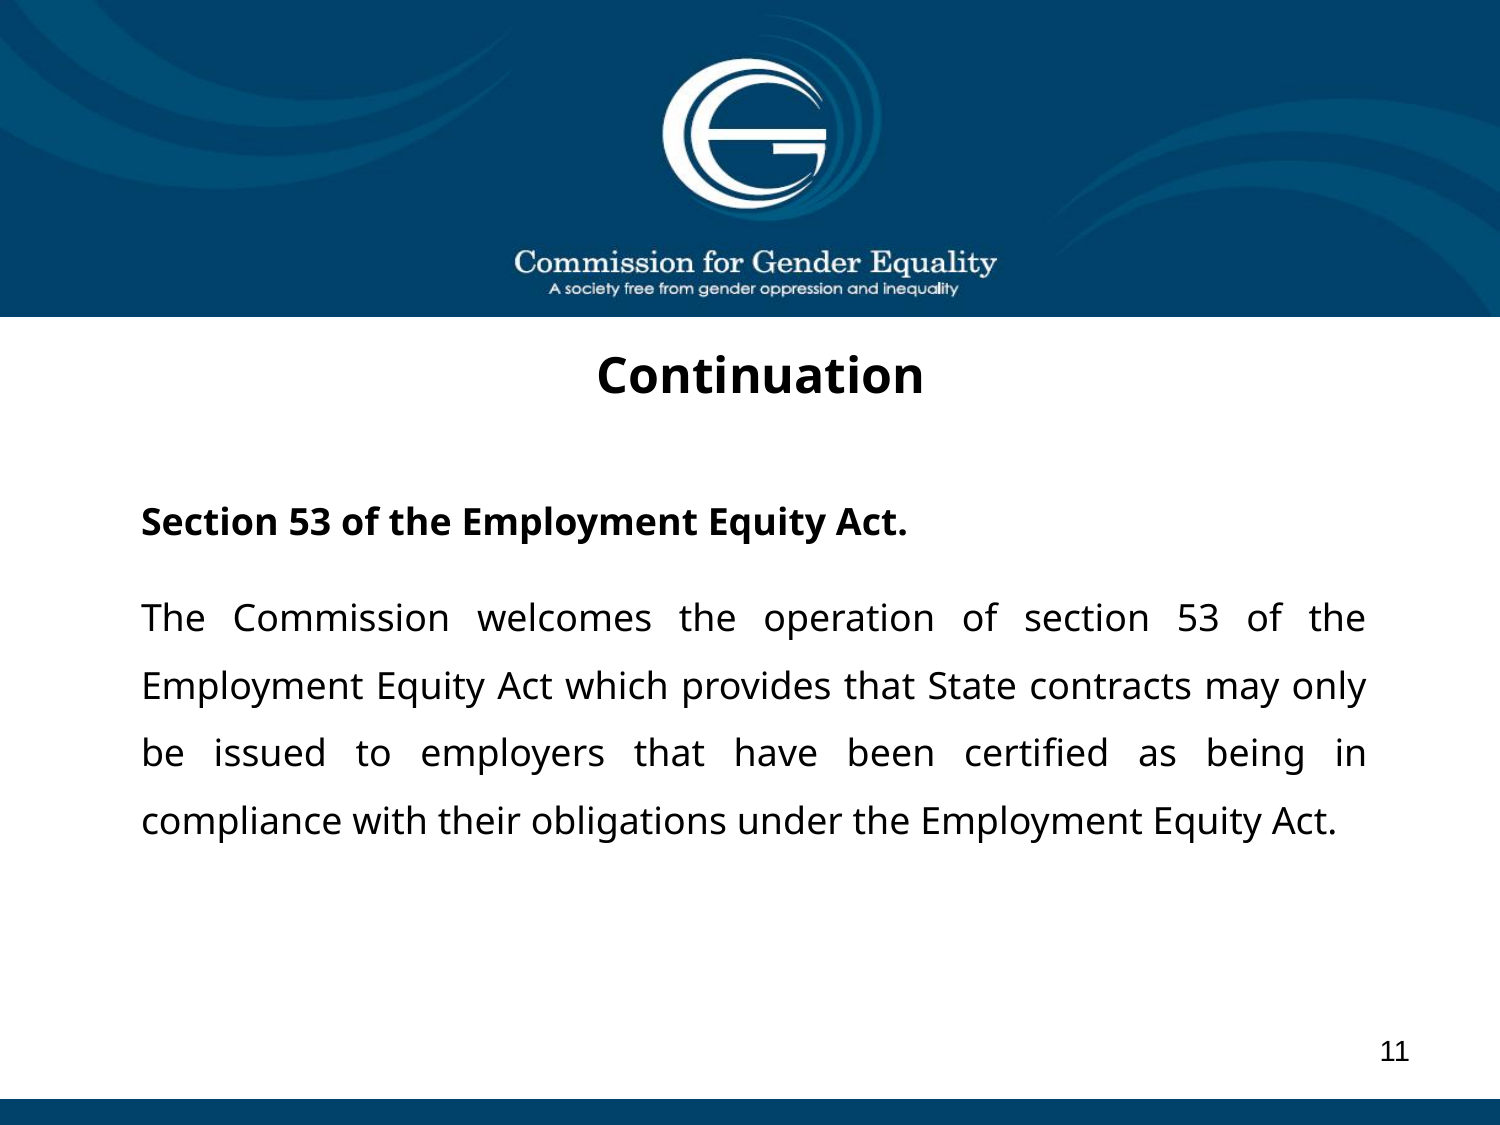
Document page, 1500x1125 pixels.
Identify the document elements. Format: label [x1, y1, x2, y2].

text_box [0, 0, 1500, 1125]
